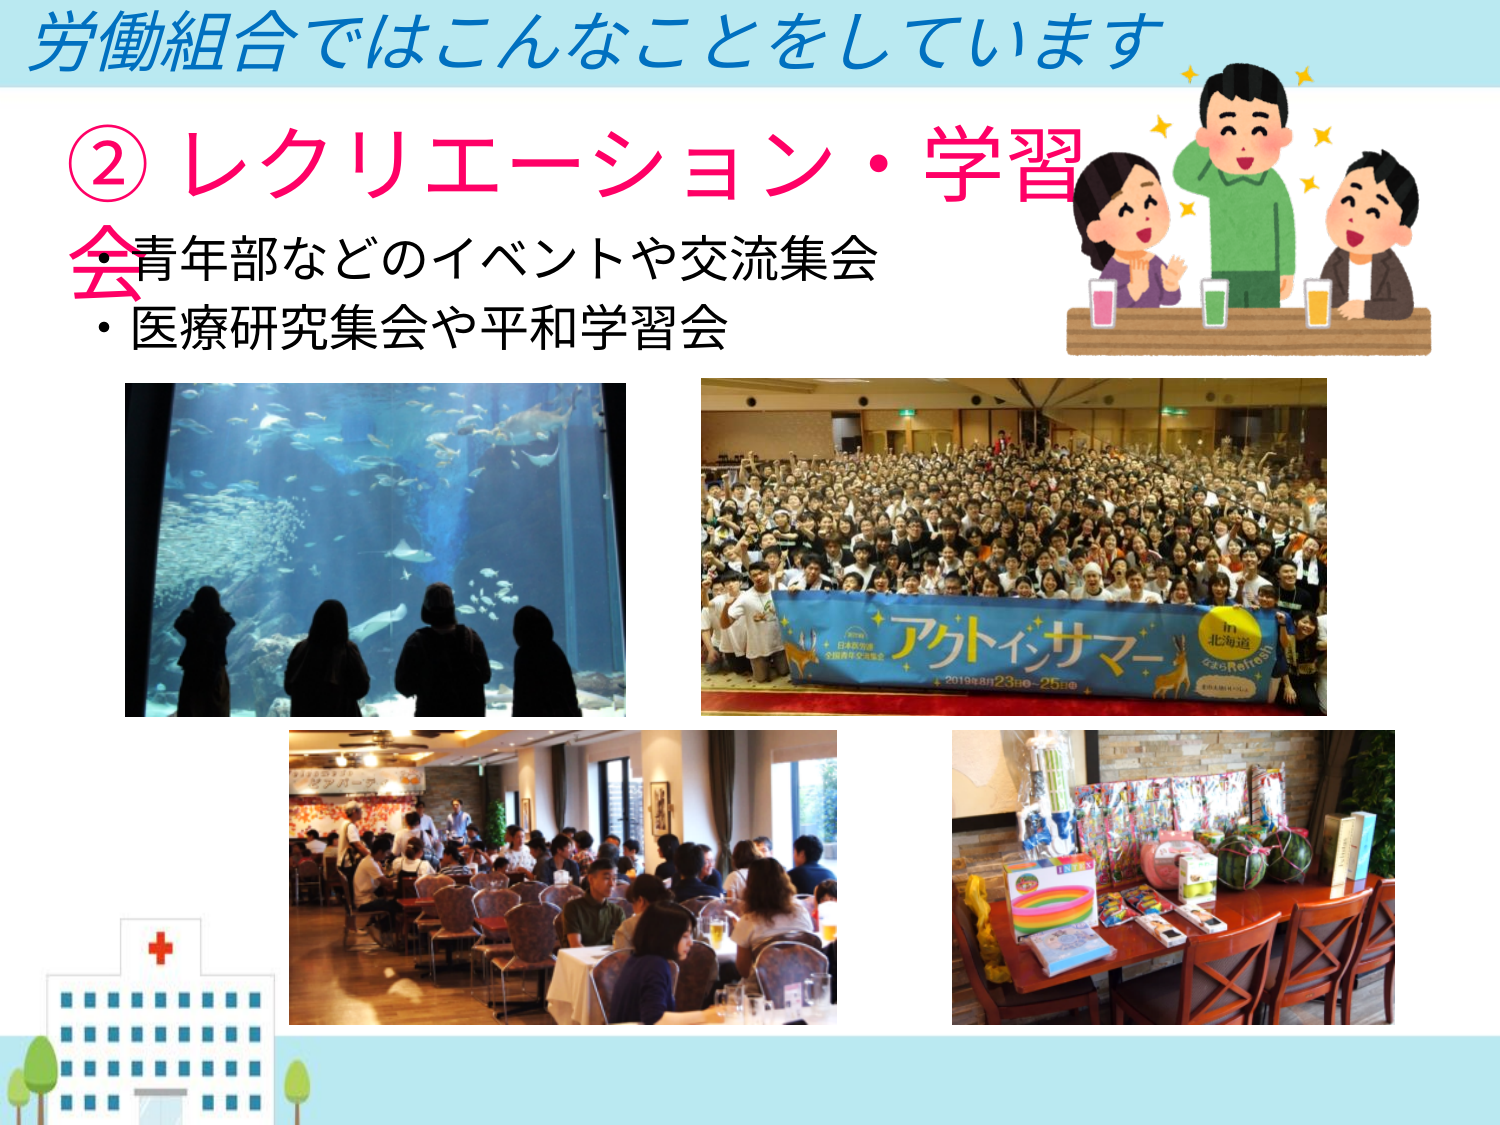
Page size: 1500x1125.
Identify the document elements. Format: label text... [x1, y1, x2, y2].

picture [0, 0, 1500, 1125]
text_box 労働組合ではこんなことをしています [10, 0, 1174, 90]
title ②レクリエーション・学習会 [51, 97, 1050, 203]
list ・青年部などのイベントや交流集会 ・医療研究集会や平和学習会 [45, 203, 1444, 871]
